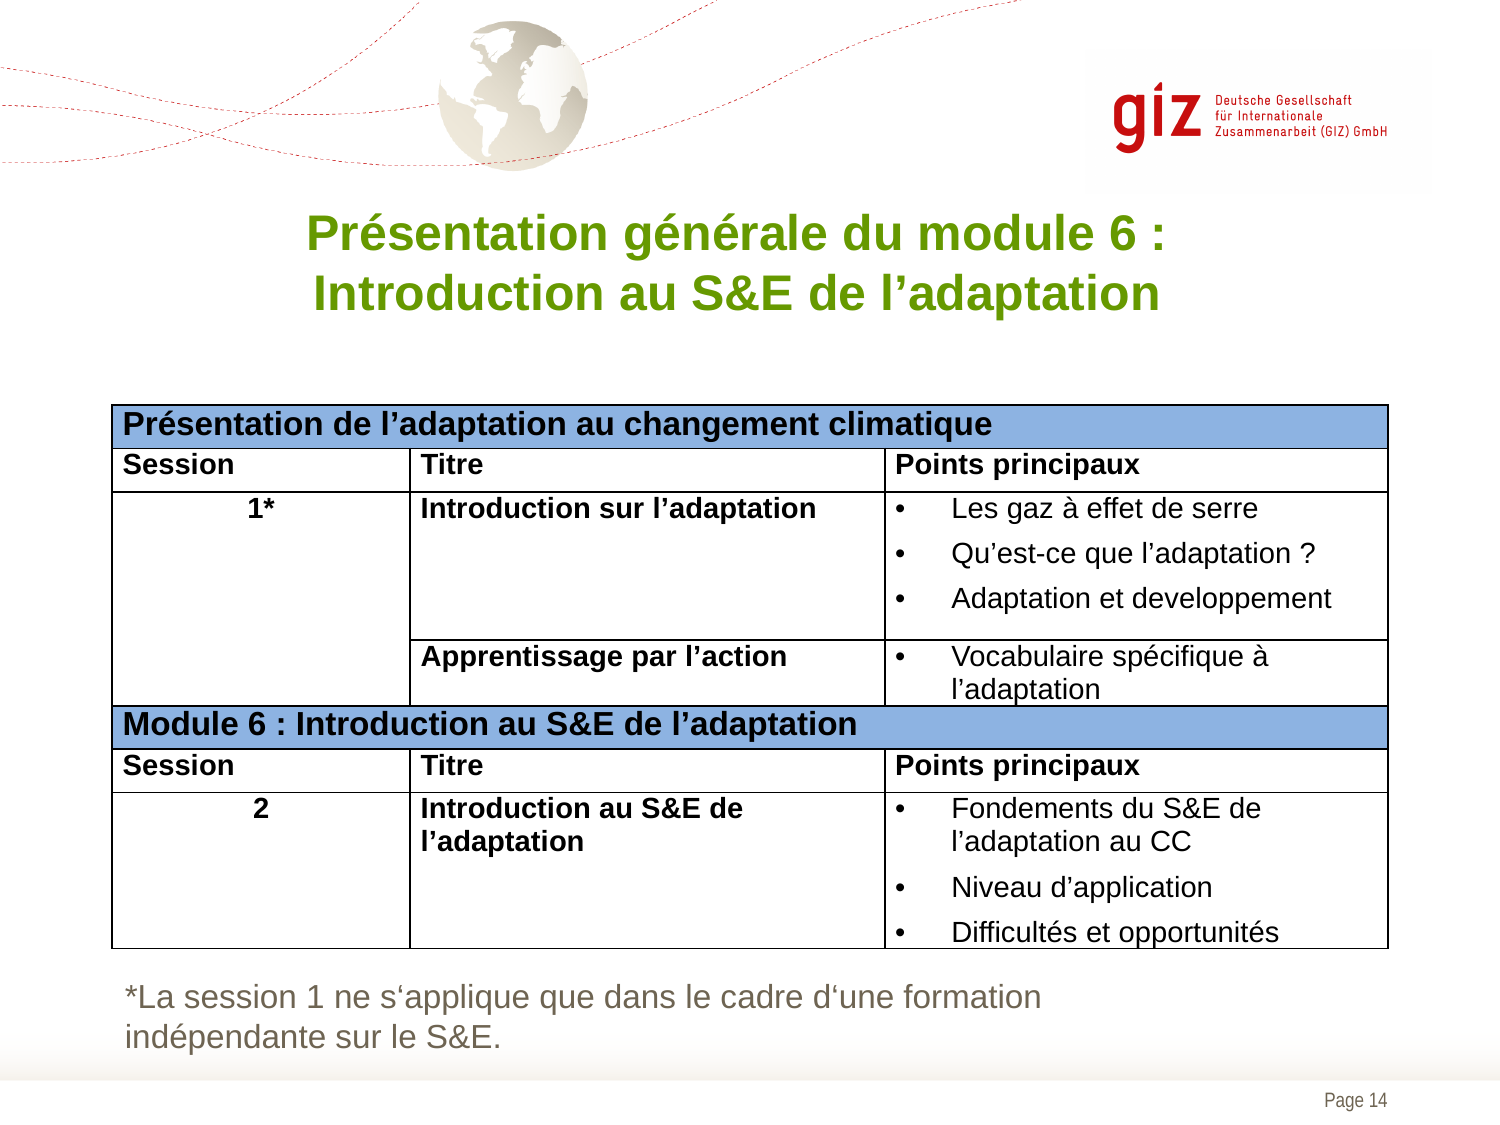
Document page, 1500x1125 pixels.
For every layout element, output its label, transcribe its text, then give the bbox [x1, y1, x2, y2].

table_cell Titre [411, 449, 884, 491]
table_cell 1* [113, 493, 409, 705]
title Présentation générale du module 6 : Introduction au S&E de l’adaptation [53, 192, 1423, 356]
table_cell Points principaux [886, 750, 1387, 792]
table_cell Les gaz à effet de serre Qu’est-ce que l’adaptation ? Adaptation et developpement [886, 493, 1387, 639]
table_header Présentation de l’adaptation au changement climatique [113, 406, 1387, 448]
table_cell Session [113, 449, 409, 491]
table_cell 2 [113, 793, 409, 948]
table_cell Vocabulaire spécifique à l’adaptation [886, 641, 1387, 705]
table_cell Fondements du S&E de l’adaptation au CC Niveau d’application Difficultés et opportunités [886, 793, 1387, 948]
table_cell Introduction au S&E de l’adaptation [411, 793, 884, 948]
text_box *La session 1 ne s‘applique que dans le cadre d‘une formation indépendante sur le S&E. [110, 968, 1240, 1063]
table_cell Apprentissage par l’action [411, 641, 884, 705]
picture [0, 959, 1500, 1081]
table_cell Points principaux [886, 449, 1387, 491]
table_cell Session [113, 750, 409, 792]
picture [0, 0, 1500, 194]
table_cell Introduction sur l’adaptation [411, 493, 884, 639]
table_cell Titre [411, 750, 884, 792]
table_cell Module 6 : Introduction au S&E de l’adaptation [113, 707, 1387, 748]
